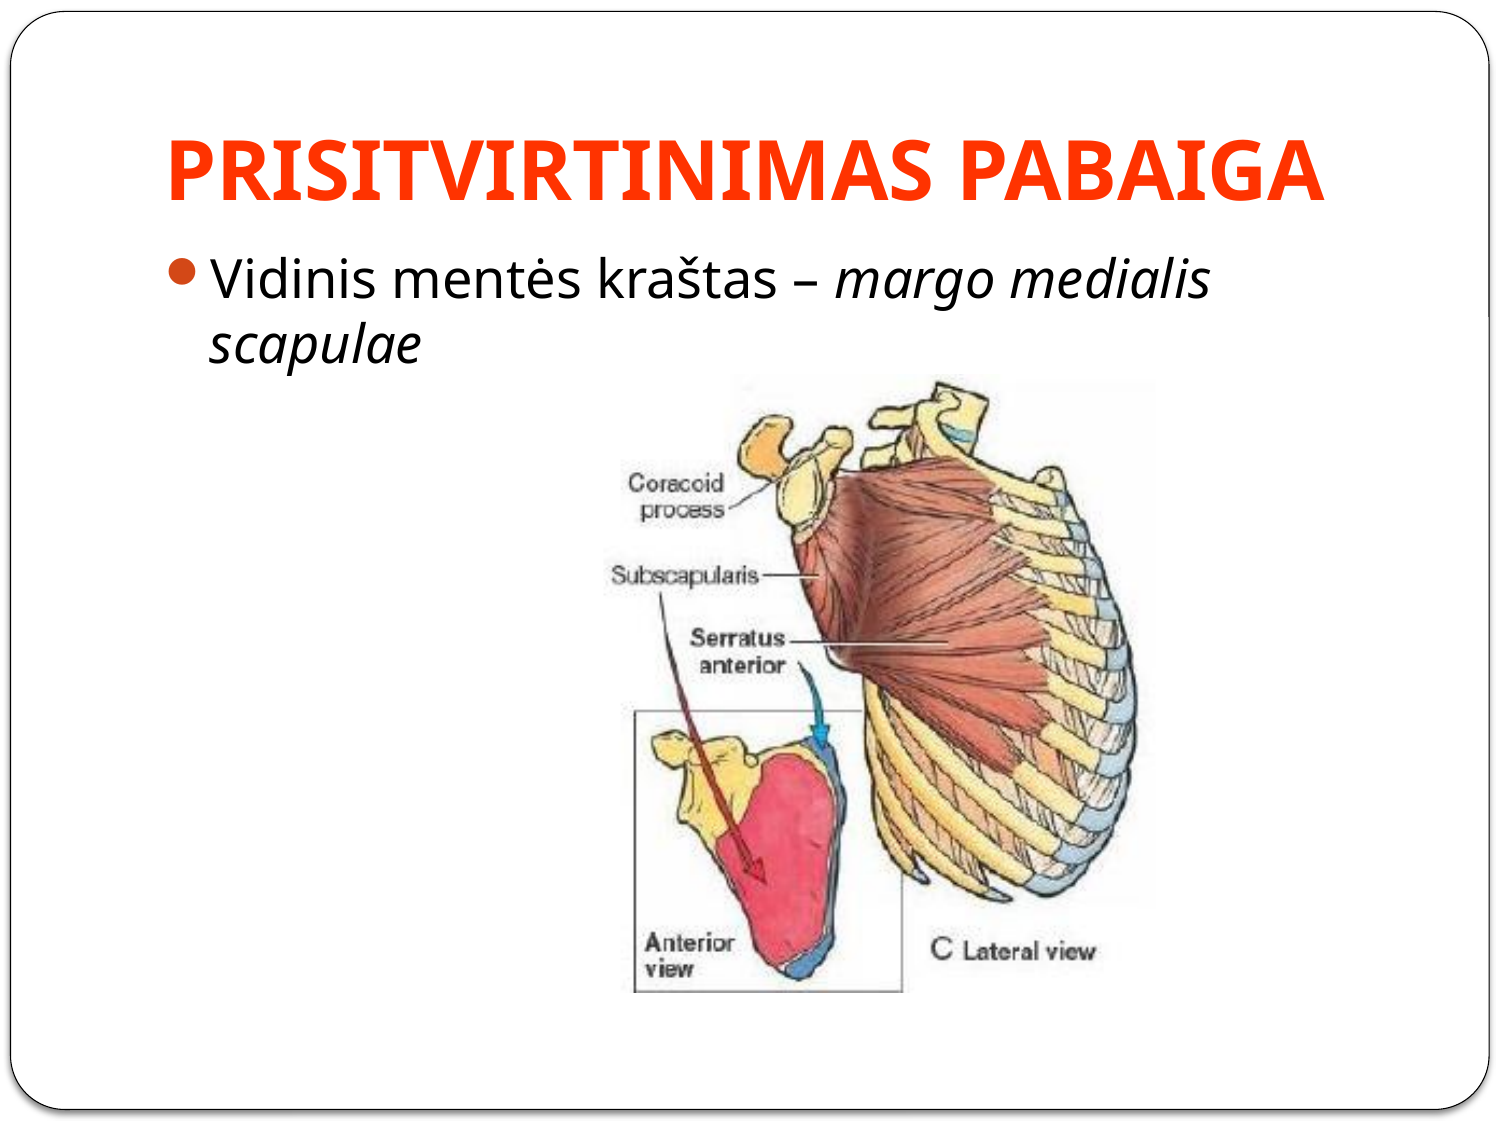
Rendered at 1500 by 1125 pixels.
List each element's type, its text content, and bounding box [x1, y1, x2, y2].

picture [587, 374, 1176, 993]
list Vidinis mentės kraštas – margo medialis scapulae [150, 237, 1425, 988]
title PRISITVIRTINIMAS PABAIGA [150, 45, 1425, 233]
